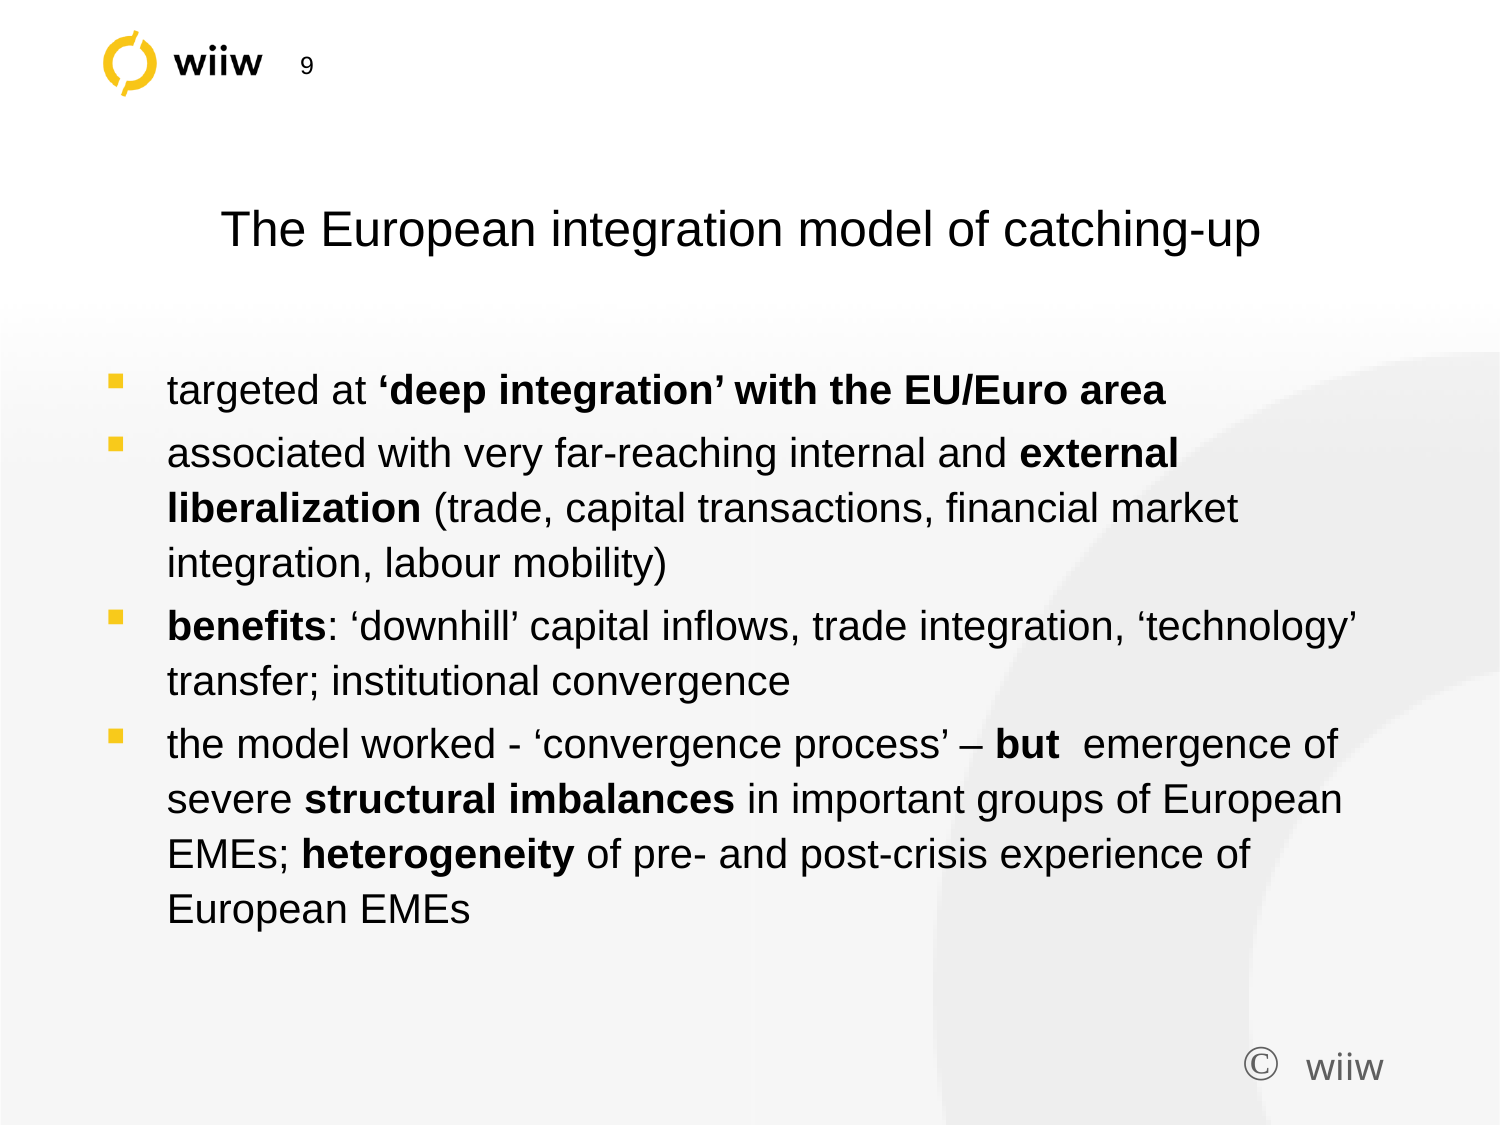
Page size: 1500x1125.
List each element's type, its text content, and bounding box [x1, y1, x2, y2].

title The European integration model of catching-up [86, 176, 1397, 320]
list targeted at ‘deep integration’ with the EU/Euro area associated with very far-reaching internal and external liberalization (trade, capital transactions, financial market integration, labour mobility) benefits: ‘downhill’ capital inflows, trade integration, ‘technology’ transfer; institutional convergence the model worked - ‘convergence process’ – but emergence of severe structural imbalances in important groups of European EMEs; heterogeneity of pre- and post-crisis experience of European EMEs [89, 349, 1388, 1031]
picture [97, 24, 268, 101]
